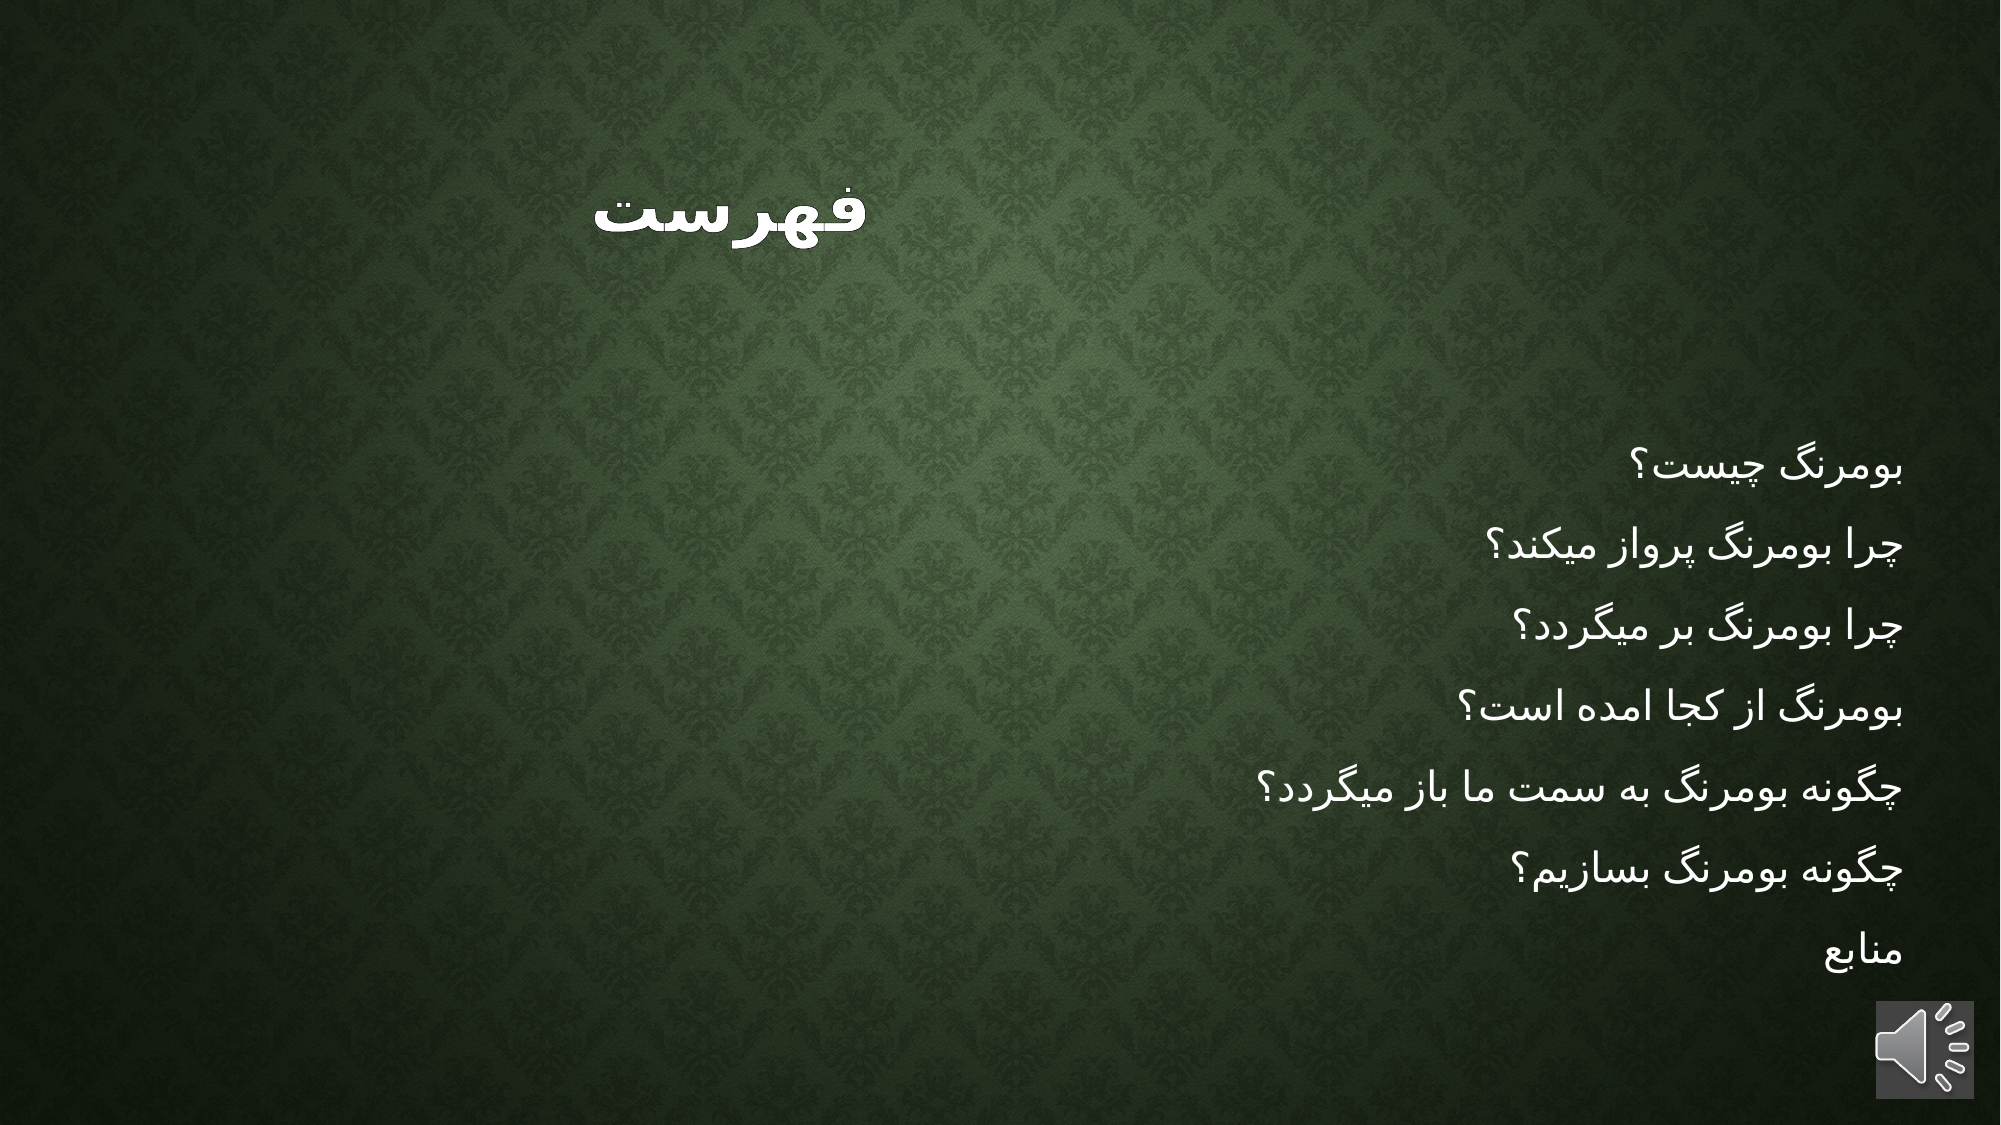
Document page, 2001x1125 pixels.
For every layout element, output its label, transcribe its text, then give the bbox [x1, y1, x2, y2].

picture [1874, 999, 1976, 1101]
title فهرست [149, 99, 1849, 318]
list بومرنگ چیست؟ چرا بومرنگ پرواز میکند؟ چرا بومرنگ بر میگردد؟ بومرنگ از کجا امده است؟ چگونه بومرنگ به سمت ما باز میگردد؟ چگونه بومرنگ بسازیم؟ منابع [481, 418, 1920, 1018]
